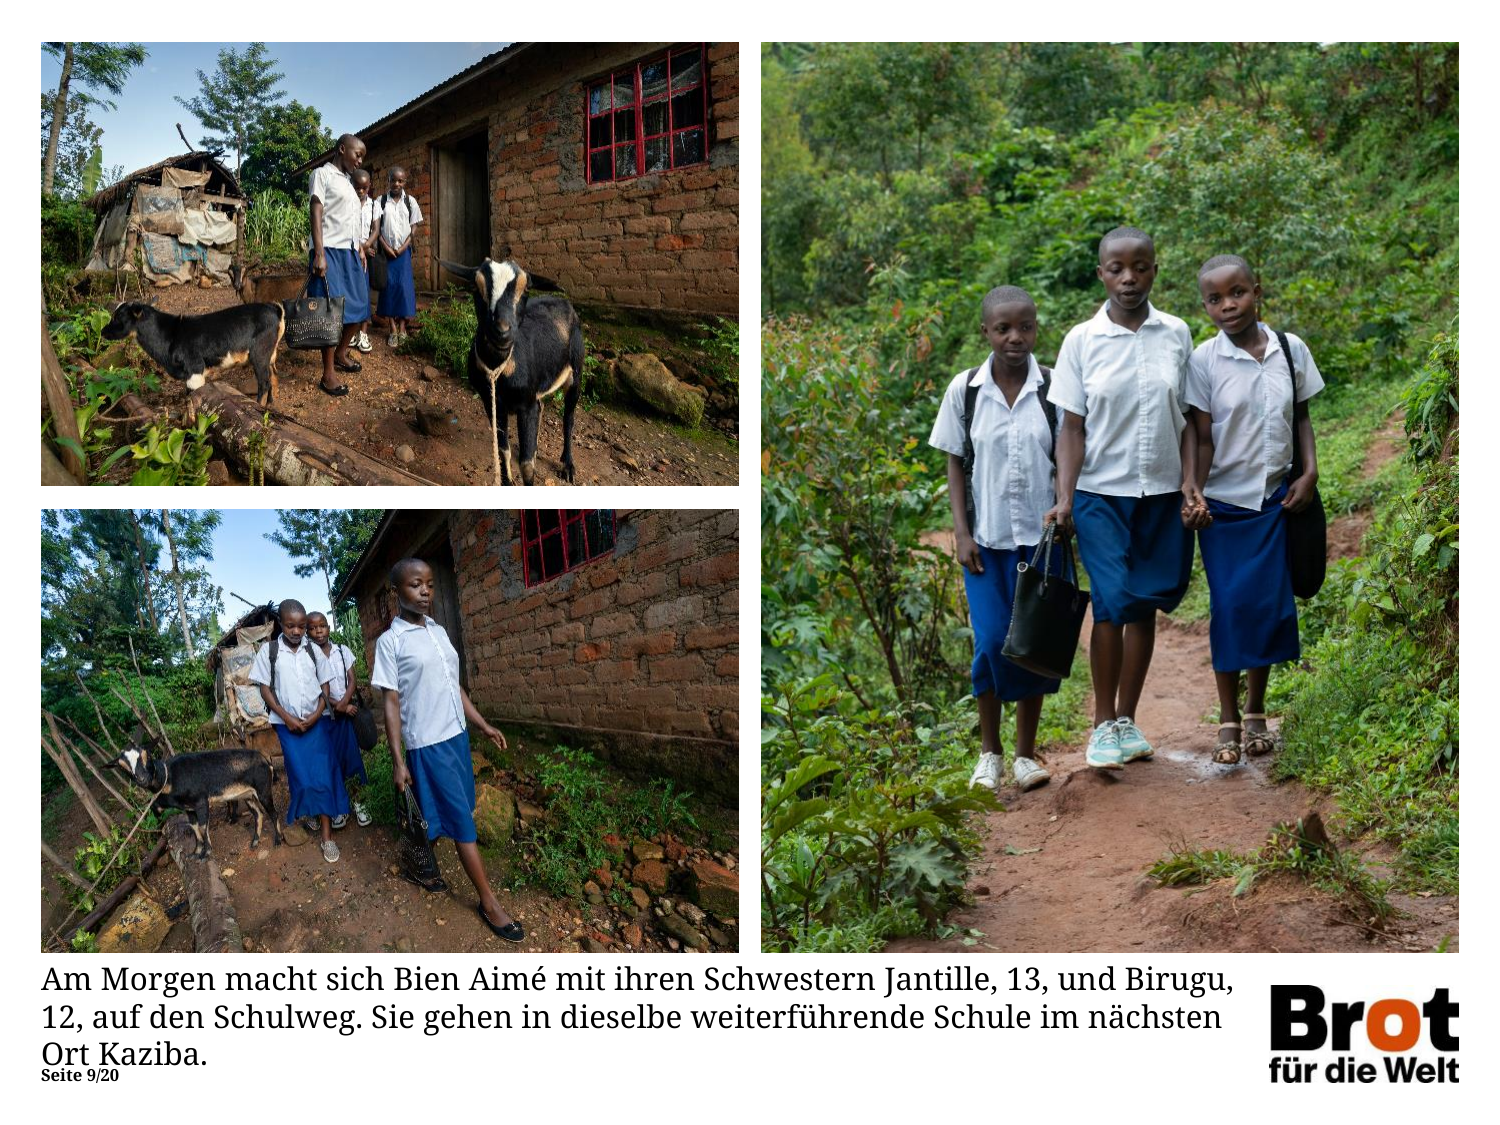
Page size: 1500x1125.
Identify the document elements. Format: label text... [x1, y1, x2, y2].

picture [761, 42, 1460, 953]
picture [1269, 985, 1459, 1083]
text_box Am Morgen macht sich Bien Aimé mit ihren Schwestern Jantille, 13, und Birugu, 12, auf den Schulweg. Sie gehen in dieselbe weiterführende Schule im nächsten Ort Kaziba. [41, 952, 1276, 1080]
picture [40, 42, 739, 486]
picture [40, 509, 739, 953]
